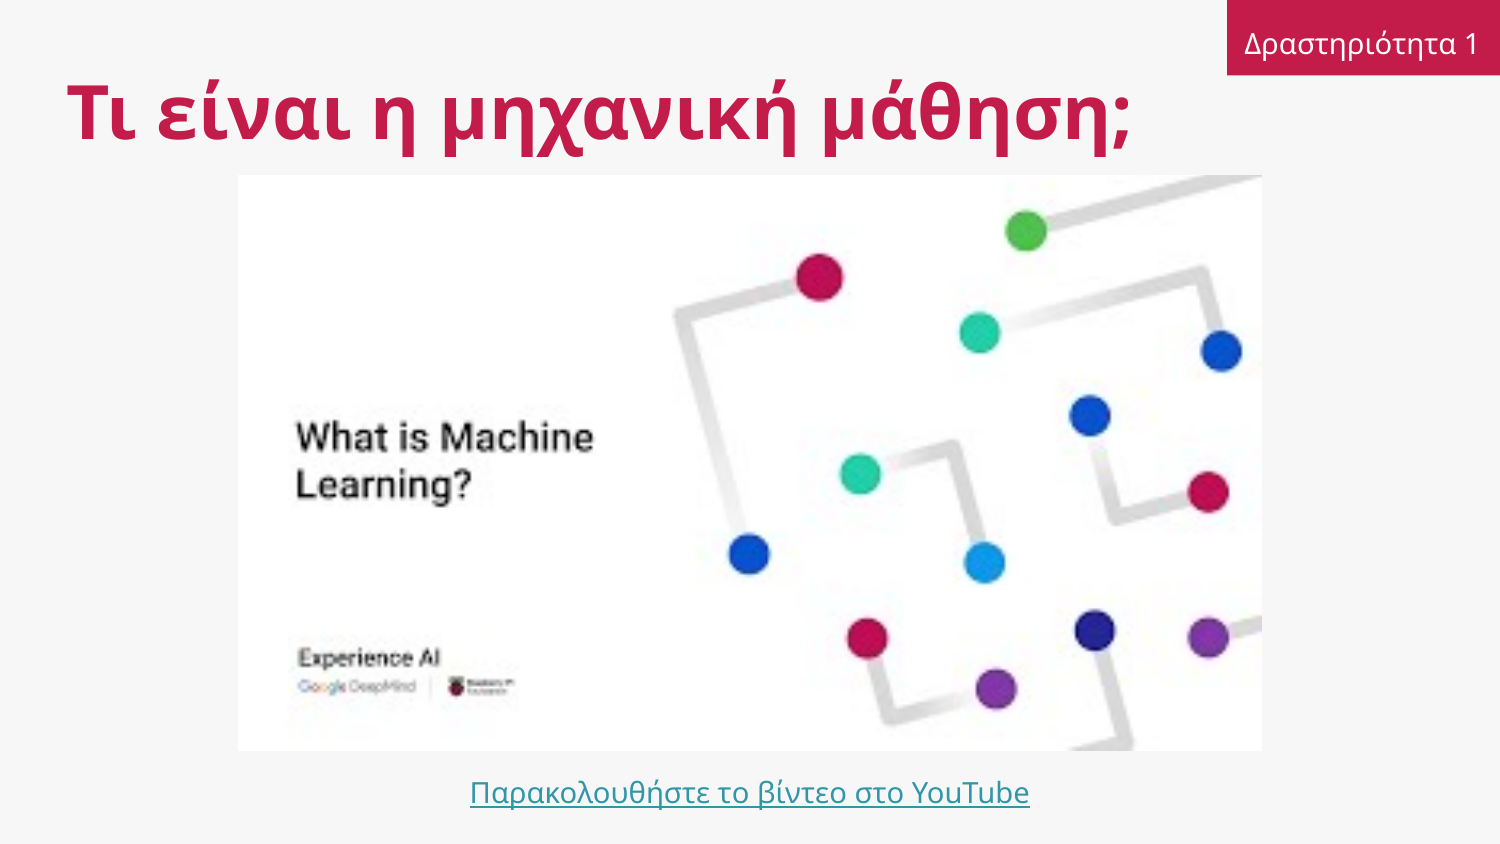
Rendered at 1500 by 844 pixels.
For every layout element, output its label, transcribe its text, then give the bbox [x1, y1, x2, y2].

picture [237, 174, 1262, 752]
text_box Παρακολουθήστε το βίντεο στο YouTube [450, 759, 1050, 829]
subtitle Δραστηριότητα 1 [1225, 4, 1500, 68]
title Τι είναι η μηχανική μάθηση; [51, 52, 1449, 167]
